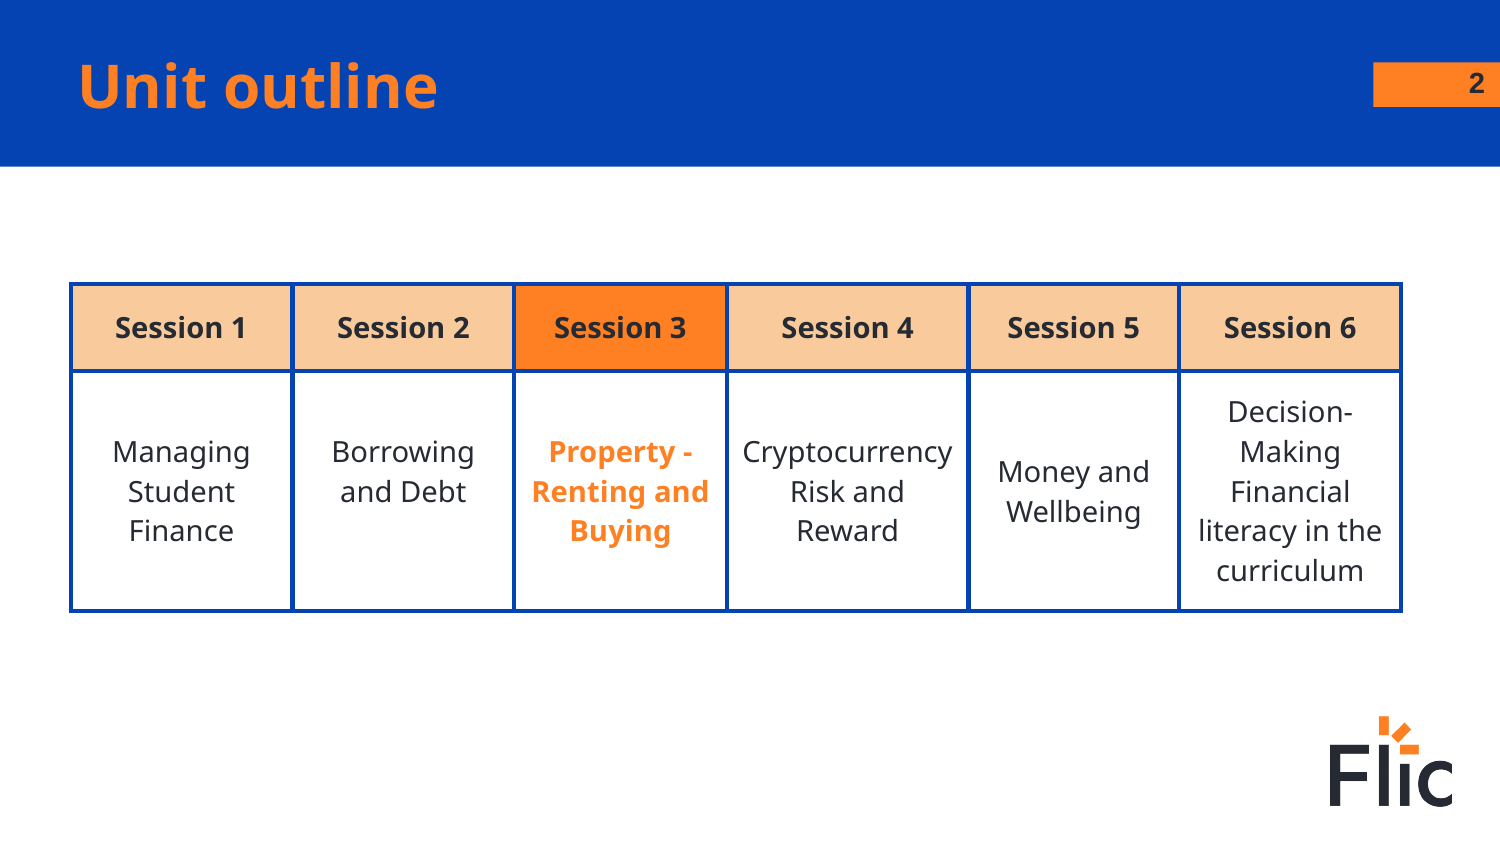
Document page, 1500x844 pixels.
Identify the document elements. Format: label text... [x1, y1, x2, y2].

title Unit outline [62, 41, 1331, 127]
table_header Session 5 [971, 286, 1177, 369]
table_header Session 4 [729, 286, 966, 369]
table_header Session 6 [1181, 286, 1399, 369]
table_cell Property - Renting and Buying [516, 373, 725, 609]
picture [1330, 716, 1452, 807]
table_header Session 1 [73, 286, 290, 369]
table_cell Managing Student Finance [73, 373, 290, 609]
table_cell Decision- Making Financial literacy in the curriculum [1181, 373, 1399, 609]
slide_number ‹#› [1410, 49, 1500, 115]
table_header Session 3 [516, 286, 725, 369]
table_header Session 2 [295, 286, 512, 369]
table_cell Borrowing and Debt [295, 373, 512, 609]
table_cell Money and Wellbeing [971, 373, 1177, 609]
table_cell Cryptocurrency Risk and Reward [729, 373, 966, 609]
